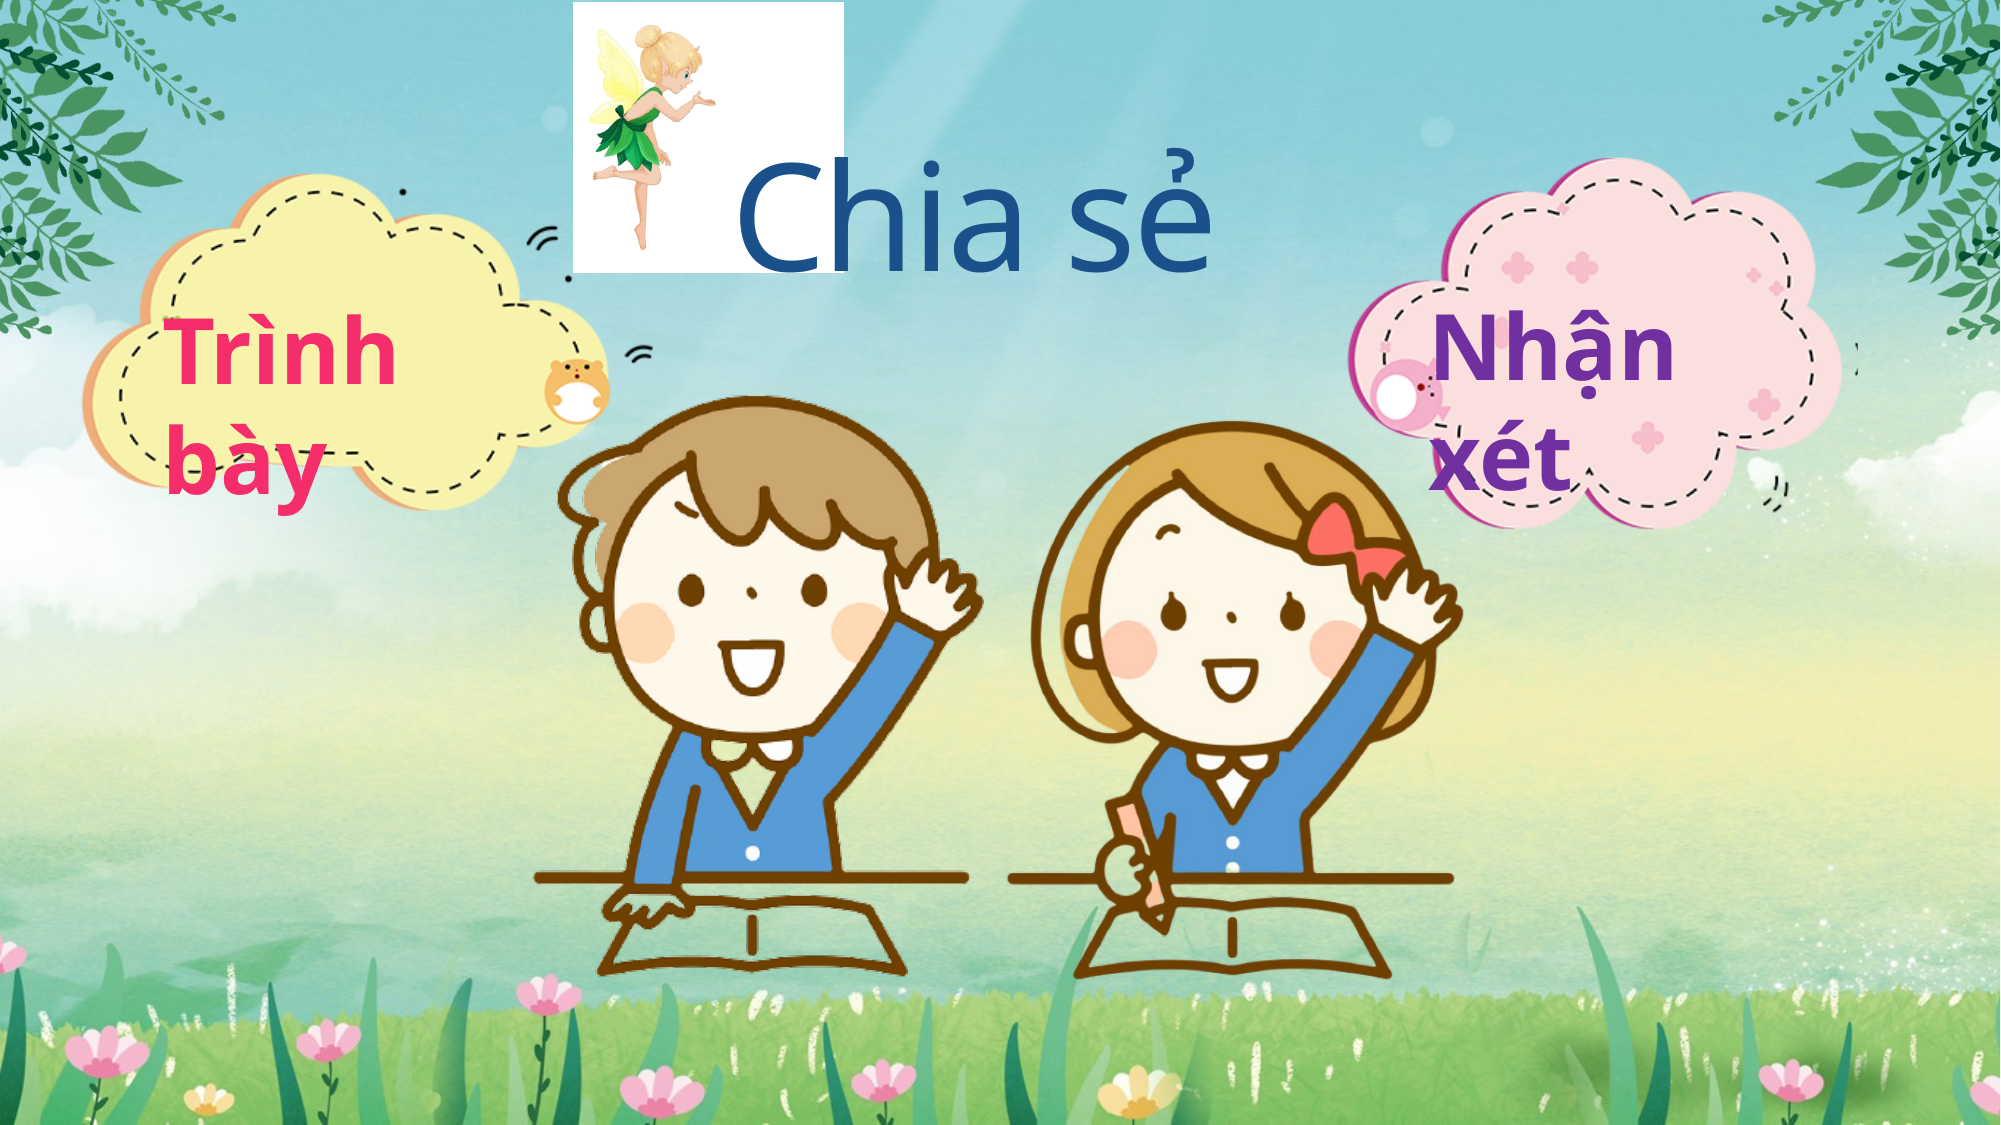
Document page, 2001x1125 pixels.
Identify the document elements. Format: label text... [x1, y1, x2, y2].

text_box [1334, 134, 1858, 555]
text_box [73, 164, 666, 525]
text_box Chia sẻ [716, 113, 1285, 309]
picture [0, 0, 2001, 1125]
